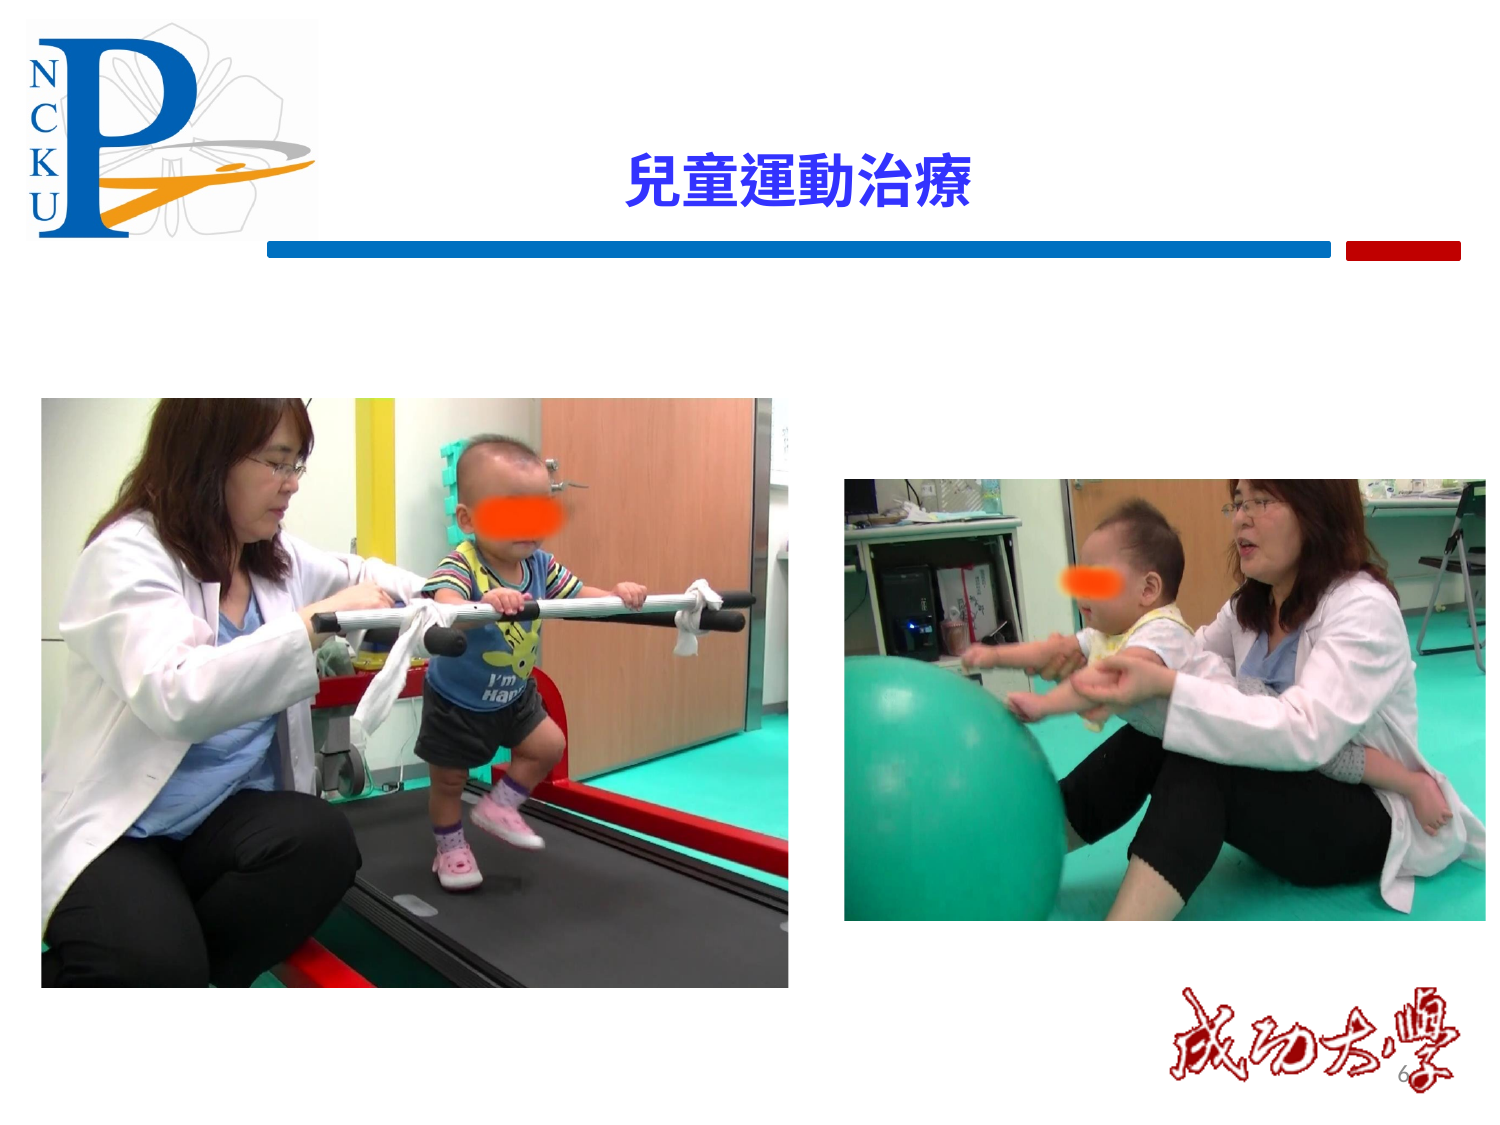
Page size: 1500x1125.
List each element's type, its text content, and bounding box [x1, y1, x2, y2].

slide_number 6 [1074, 1042, 1425, 1103]
picture [41, 398, 789, 988]
picture [26, 19, 319, 241]
text_box 兒童運動治療 [608, 137, 1034, 222]
picture [844, 479, 1486, 921]
picture [1167, 986, 1473, 1095]
